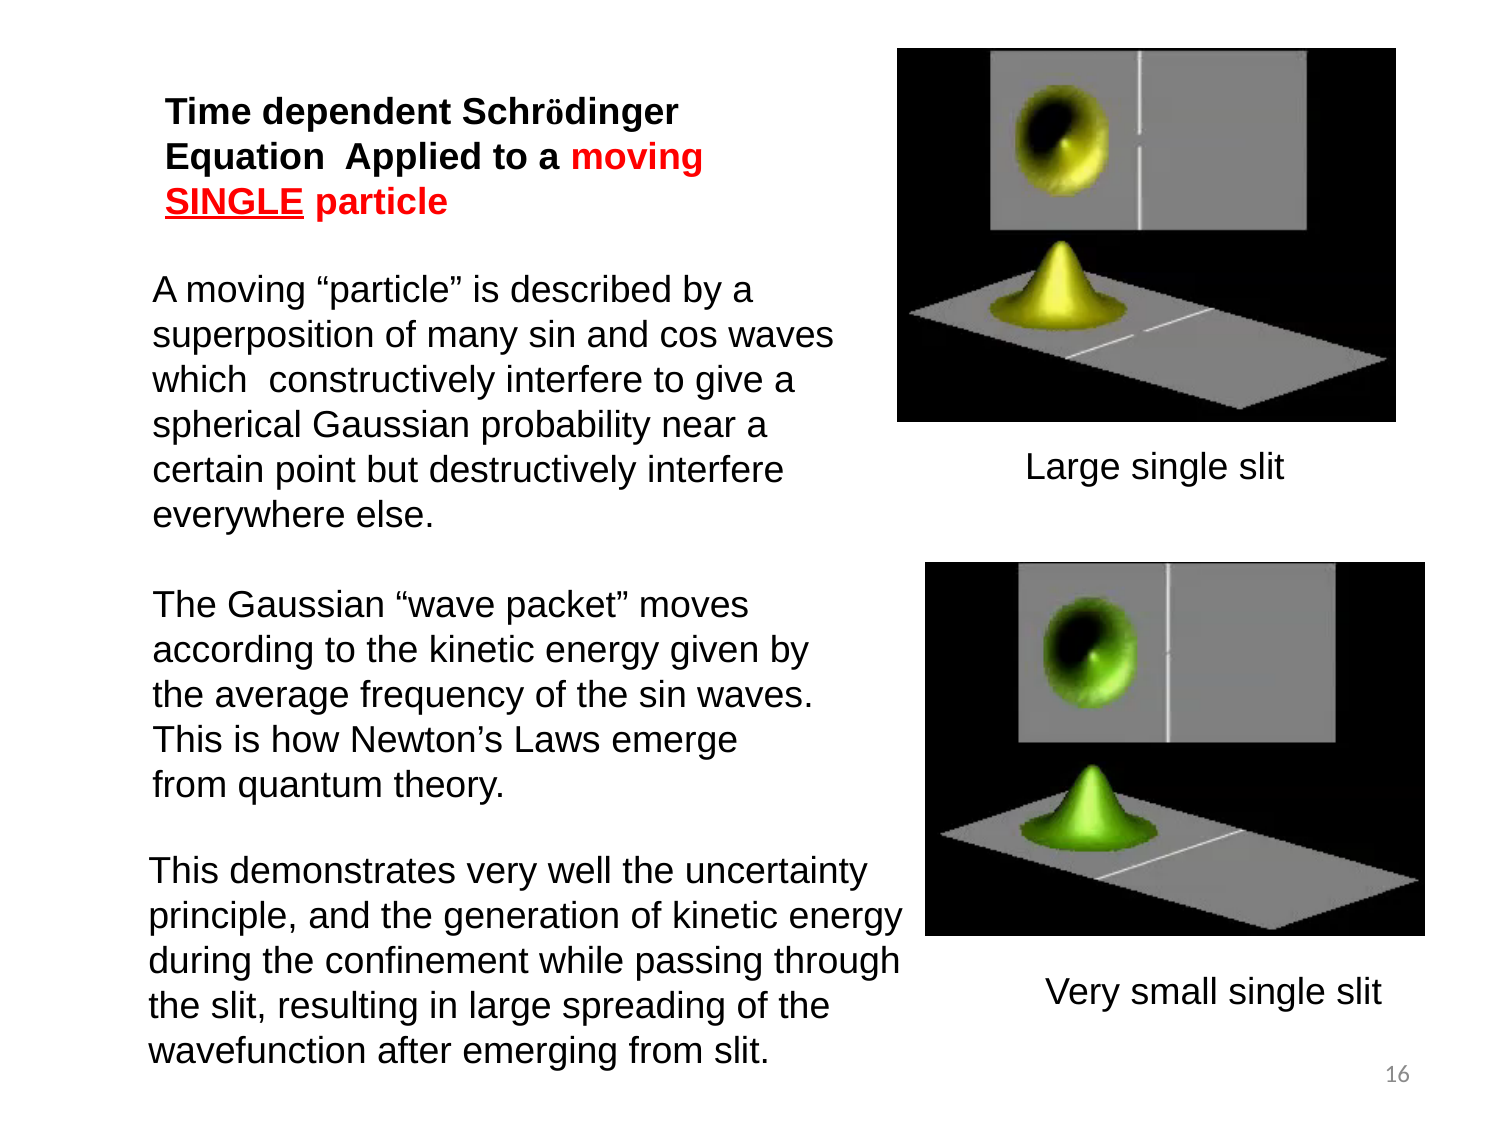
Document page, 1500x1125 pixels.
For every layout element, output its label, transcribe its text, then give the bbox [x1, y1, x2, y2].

text_box A moving “particle” is described by a superposition of many sin and cos waves which constructively interfere to give a spherical Gaussian probability near a certain point but destructively interfere everywhere else. The Gaussian “wave packet” moves according to the kinetic energy given by the average frequency of the sin waves. This is how Newton’s Laws emerge from quantum theory. [137, 257, 863, 813]
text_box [924, 561, 1426, 937]
slide_number 16 [1074, 1042, 1425, 1103]
text_box Time dependent Schrödinger Equation Applied to a moving SINGLE particle [150, 79, 725, 230]
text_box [896, 47, 1397, 423]
text_box This demonstrates very well the uncertainty principle, and the generation of kinetic energy during the confinement while passing through the slit, resulting in large spreading of the wavefunction after emerging from slit. [133, 838, 929, 1078]
text_box Large single slit [1010, 434, 1300, 495]
text_box Very small single slit [1030, 959, 1398, 1020]
